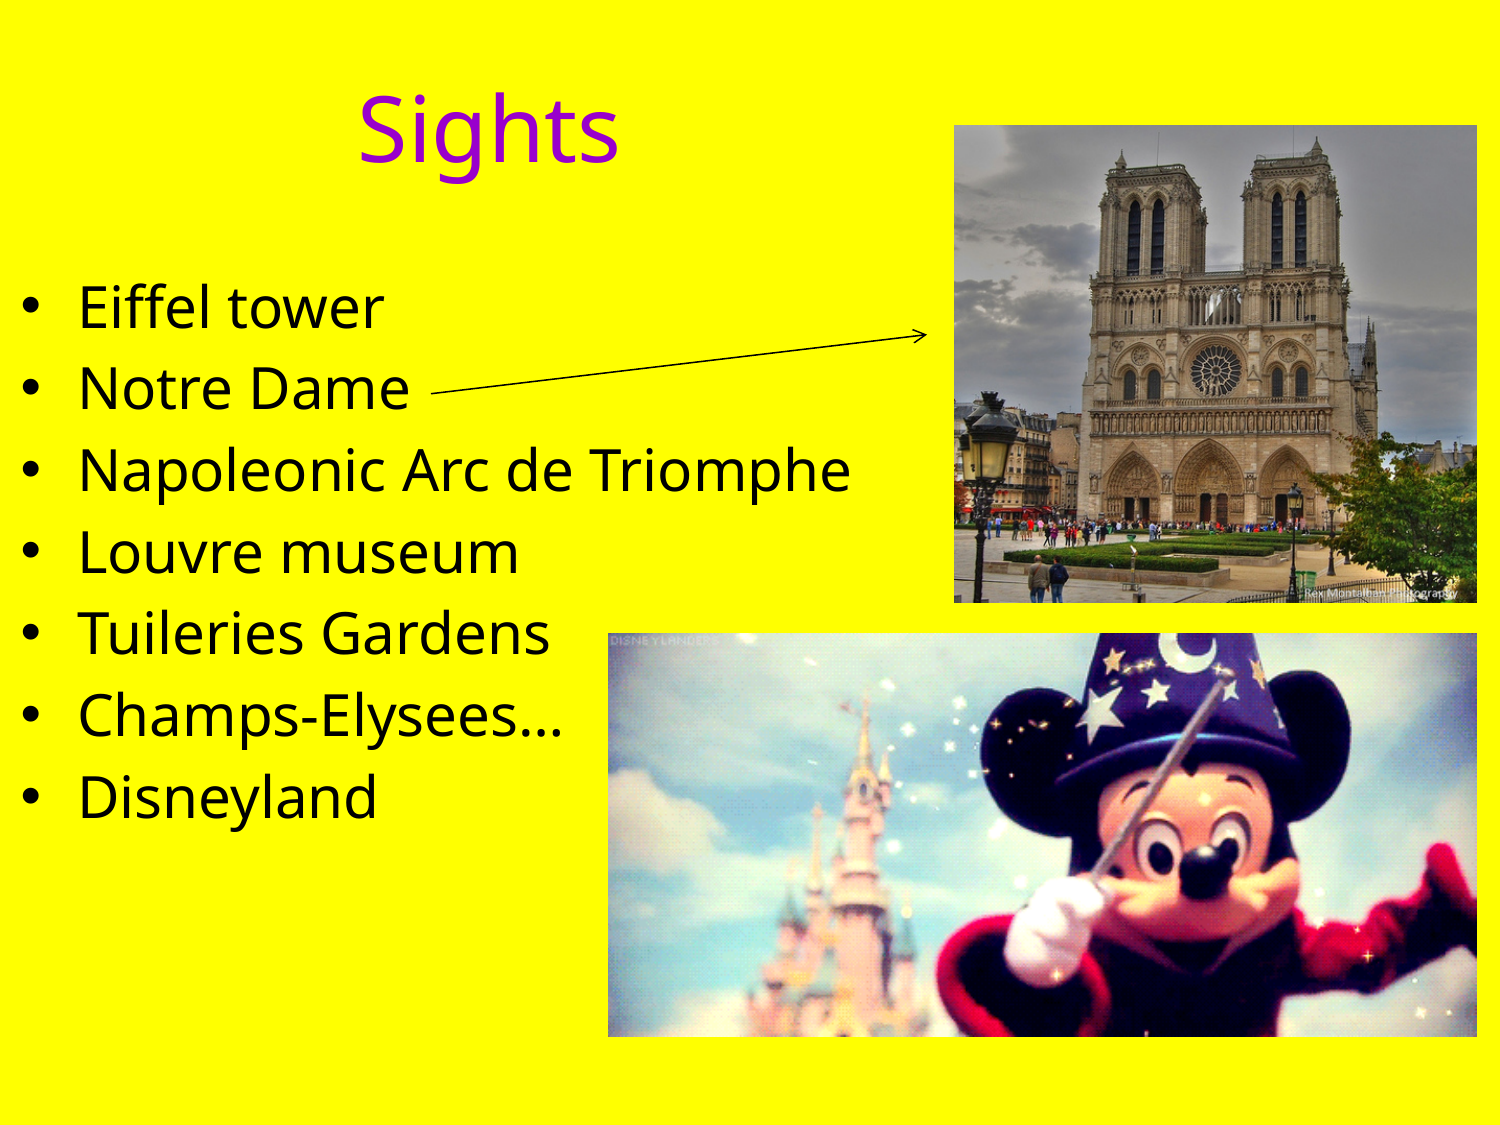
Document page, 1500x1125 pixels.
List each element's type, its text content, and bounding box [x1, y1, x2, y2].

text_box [430, 334, 928, 394]
title Sights [70, 31, 910, 220]
picture [607, 632, 1477, 1037]
list Eiffel tower Notre Dame Napoleonic Arc de Triomphe Louvre museum Tuileries Gardens Champs-Elysees… Disneyland [5, 262, 1356, 1005]
picture [954, 125, 1477, 604]
